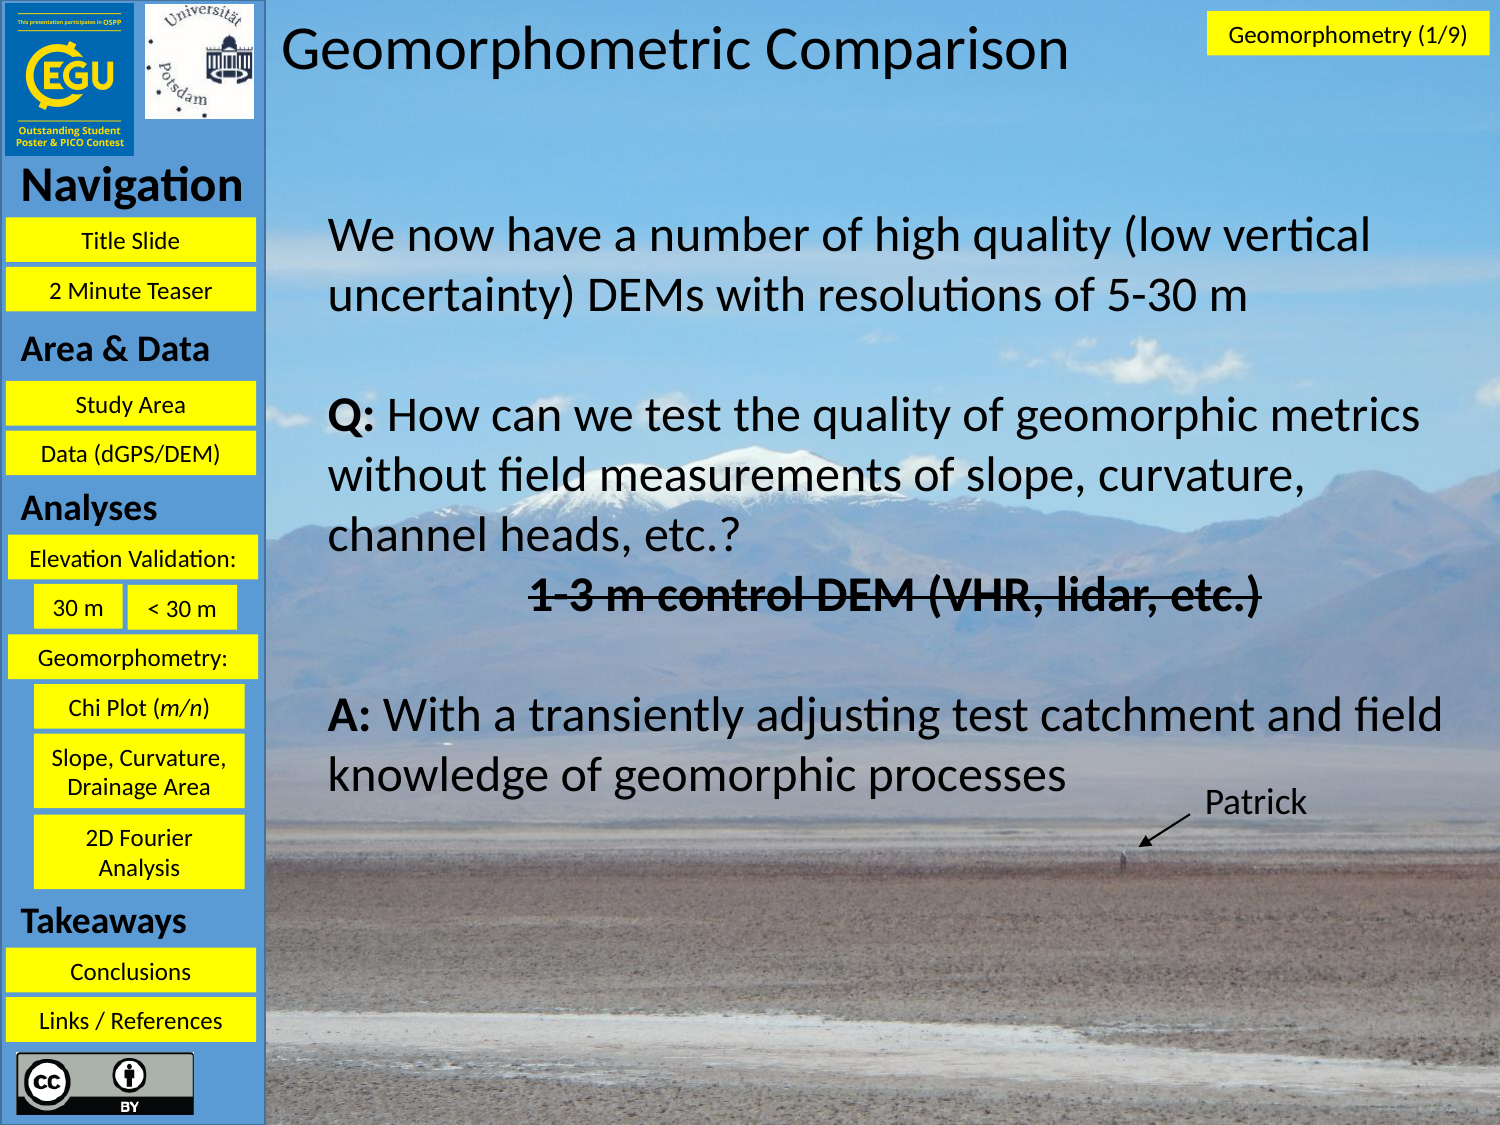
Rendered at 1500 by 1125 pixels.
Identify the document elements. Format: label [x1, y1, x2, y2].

text_box [1138, 814, 1190, 848]
picture [0, 0, 1500, 1125]
